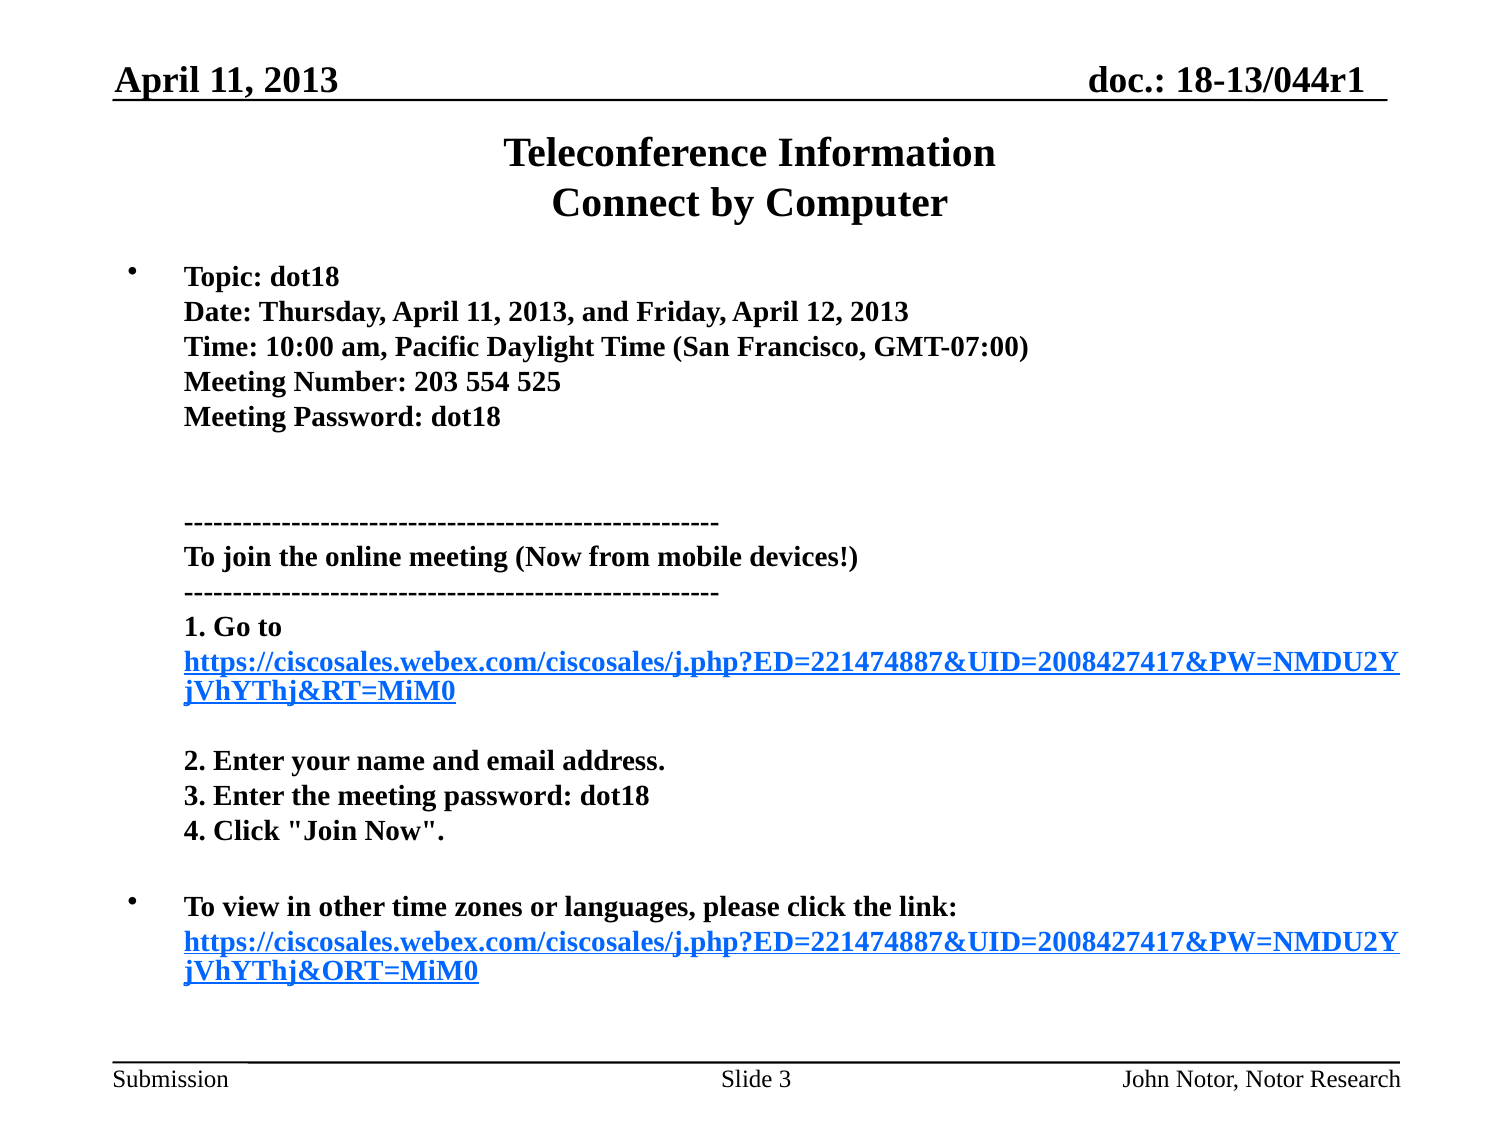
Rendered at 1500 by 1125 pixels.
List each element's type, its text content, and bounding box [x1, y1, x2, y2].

title Teleconference Information Connect by Computer [112, 112, 1388, 238]
list Topic: dot18 Date: Thursday, April 11, 2013, and Friday, April 12, 2013 Time: 10:00 am, Pacific Daylight Time (San Francisco, GMT-07:00) Meeting Number: 203 554 525 Meeting Password: dot18 ------------------------------------------------------- To join the online meeting (Now from mobile devices!) ------------------------------------------------------- 1. Go to https://ciscosales.webex.com/ciscosales/j.php?ED=221474887&UID=2008427417&PW=NMDU2YjVhYThj&RT=MiM0 2. Enter your name and email address. 3. Enter the meeting password: dot18 4. Click "Join Now". To view in other time zones or languages, please click the link: https://ciscosales.webex.com/ciscosales/j.php?ED=221474887&UID=2008427417&PW=NMDU2YjVhYThj&ORT=MiM0 [112, 249, 1426, 1001]
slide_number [114, 54, 341, 101]
slide_number Slide 3 [712, 1061, 800, 1093]
footer John Notor, Notor Research [1087, 1062, 1402, 1094]
